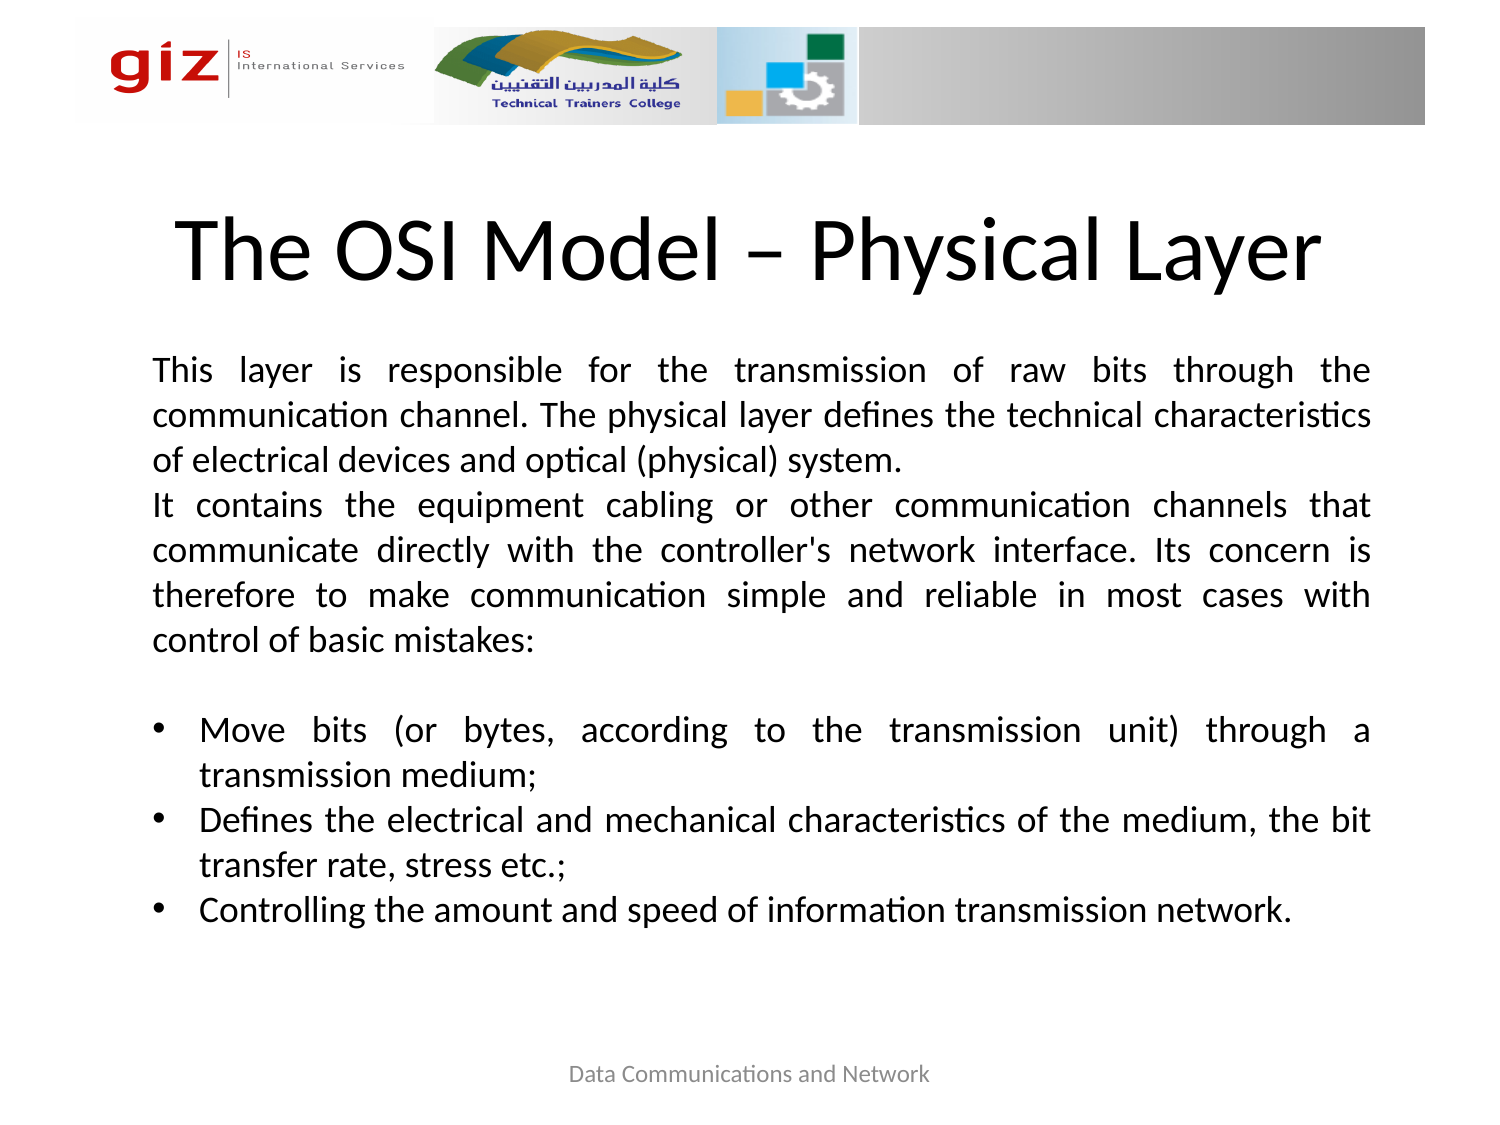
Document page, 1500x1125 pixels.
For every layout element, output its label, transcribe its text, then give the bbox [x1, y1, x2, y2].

picture [74, 17, 694, 124]
text_box This layer is responsible for the transmission of raw bits through the communication channel. The physical layer defines the technical characteristics of electrical devices and optical (physical) system. It contains the equipment cabling or other communication channels that communicate directly with the controller's network interface. Its concern is therefore to make communication simple and reliable in most cases with control of basic mistakes: Move bits (or bytes, according to the transmission unit) through a transmission medium; Defines the electrical and mechanical characteristics of the medium, the bit transfer rate, stress etc.; Controlling the amount and speed of information transmission network. [137, 337, 1388, 938]
text_box [437, 27, 715, 125]
picture [716, 27, 859, 125]
title The OSI Model – Physical Layer [75, 149, 1425, 338]
text_box [859, 27, 1425, 125]
footer Data Communications and Network [512, 1042, 988, 1103]
